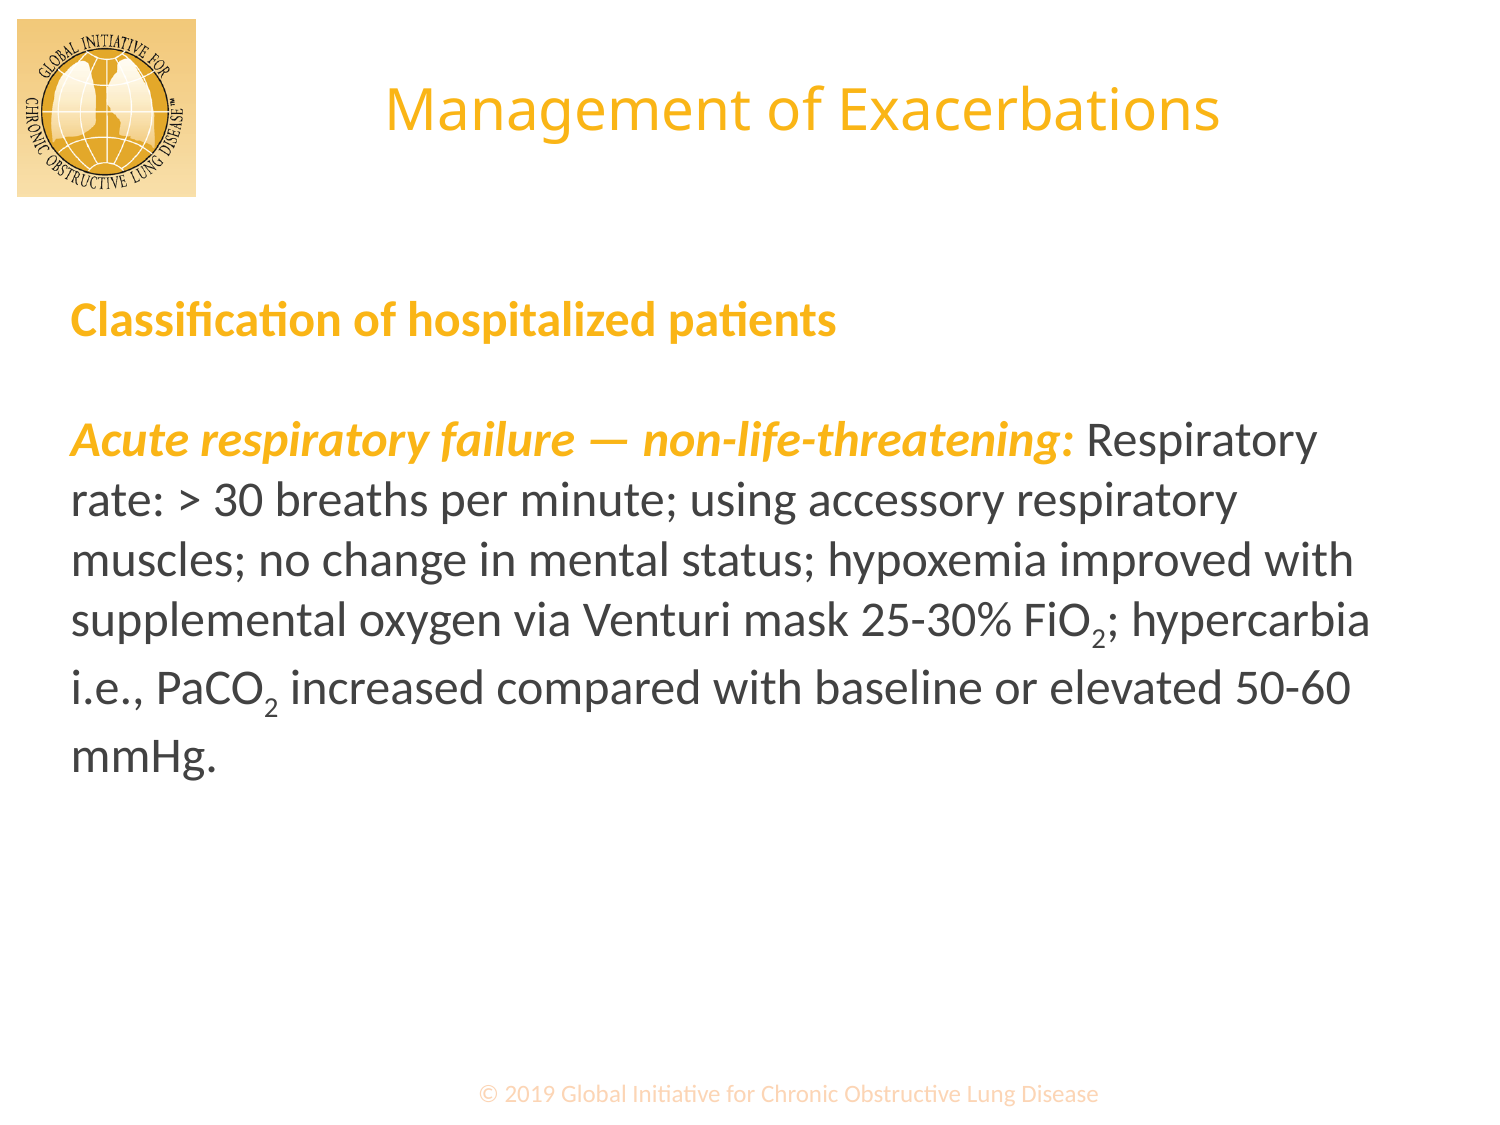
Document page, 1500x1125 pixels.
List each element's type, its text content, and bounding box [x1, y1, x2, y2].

text_box Classification of hospitalized patients Acute respiratory failure — non-life-threatening: Respiratory rate: > 30 breaths per minute; using accessory respiratory muscles; no change in mental status; hypoxemia improved with supplemental oxygen via Venturi mask 25-30% FiO2; hypercarbia i.e., PaCO2 increased compared with baseline or elevated 50-60 mmHg. [55, 278, 1438, 851]
text_box Management of Exacerbations [265, 64, 1341, 150]
picture [17, 18, 196, 197]
text_box © 2019 Global Initiative for Chronic Obstructive Lung Disease [289, 1070, 1290, 1116]
